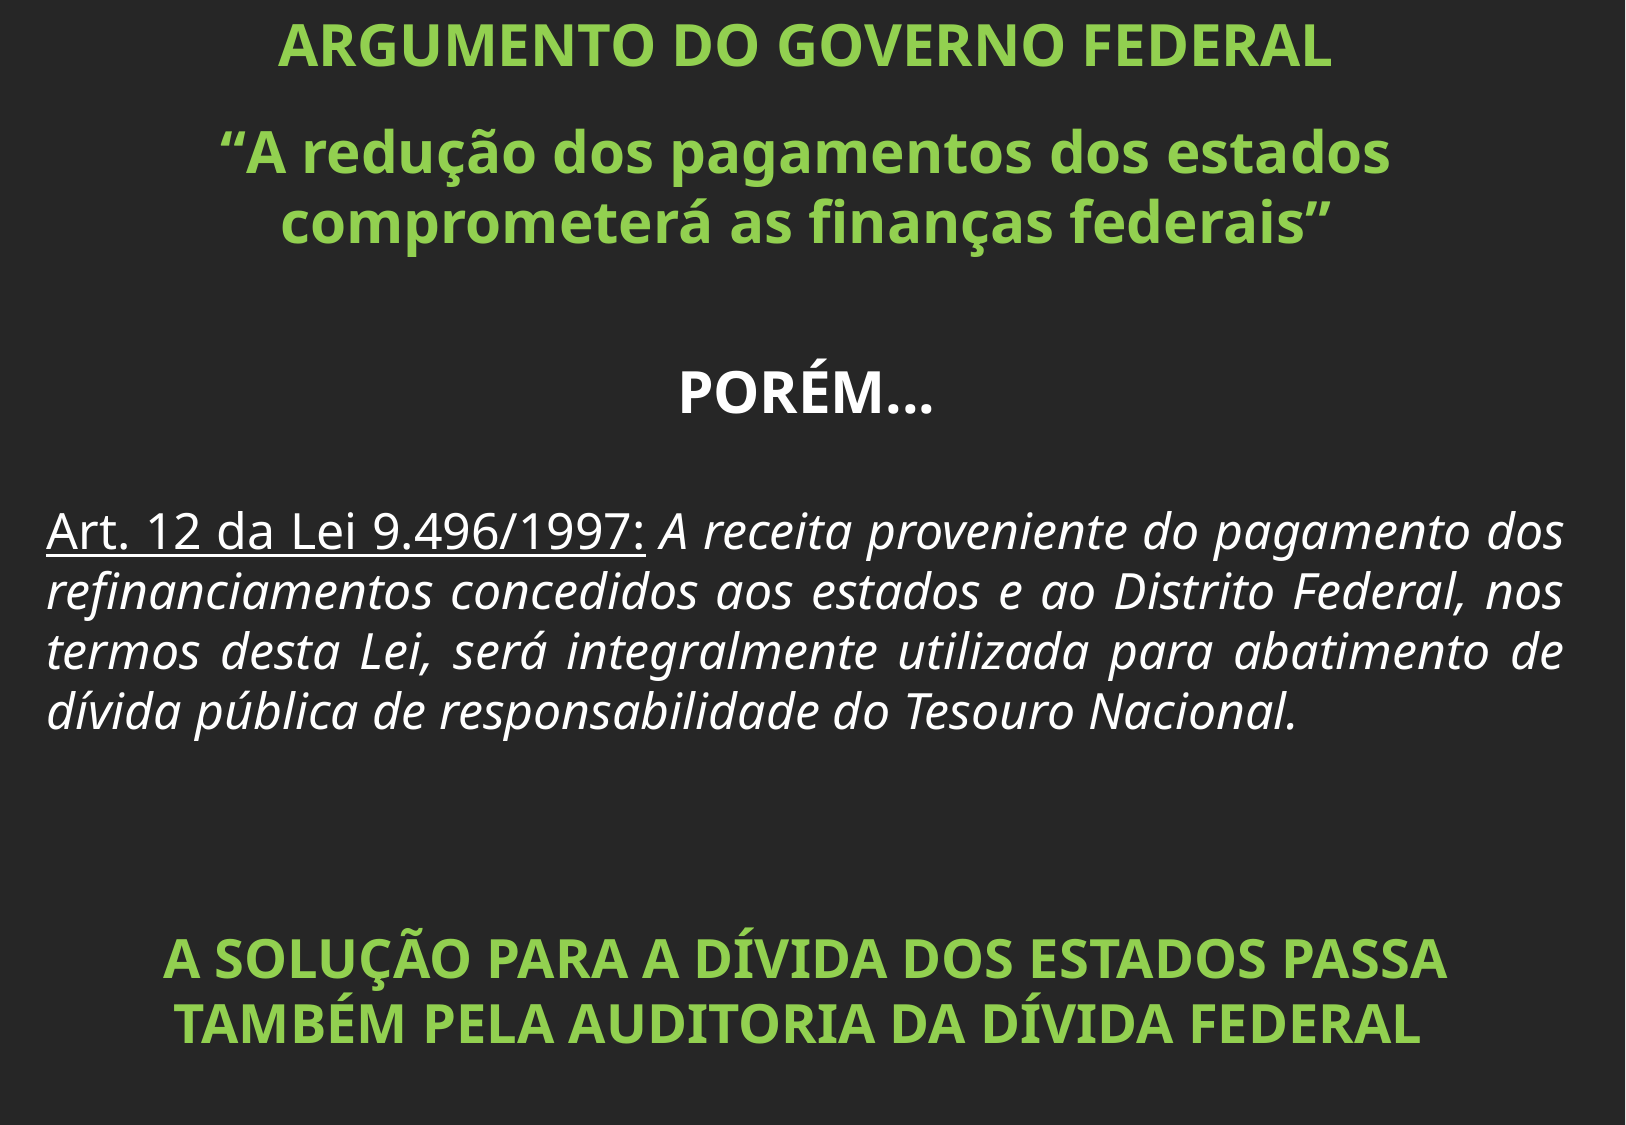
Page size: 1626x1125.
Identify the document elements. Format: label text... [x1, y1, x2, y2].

text_box ARGUMENTO DO GOVERNO FEDERAL “A redução dos pagamentos dos estados comprometerá as finanças federais” PORÉM... Art. 12 da Lei 9.496/1997: A receita proveniente do pagamento dos refinanciamentos concedidos aos estados e ao Distrito Federal, nos termos desta Lei, será integralmente utilizada para abatimento de dívida pública de responsabilidade do Tesouro Nacional. A SOLUÇÃO PARA A DÍVIDA DOS ESTADOS PASSA TAMBÉM PELA AUDITORIA DA DÍVIDA FEDERAL [31, 0, 1581, 1063]
